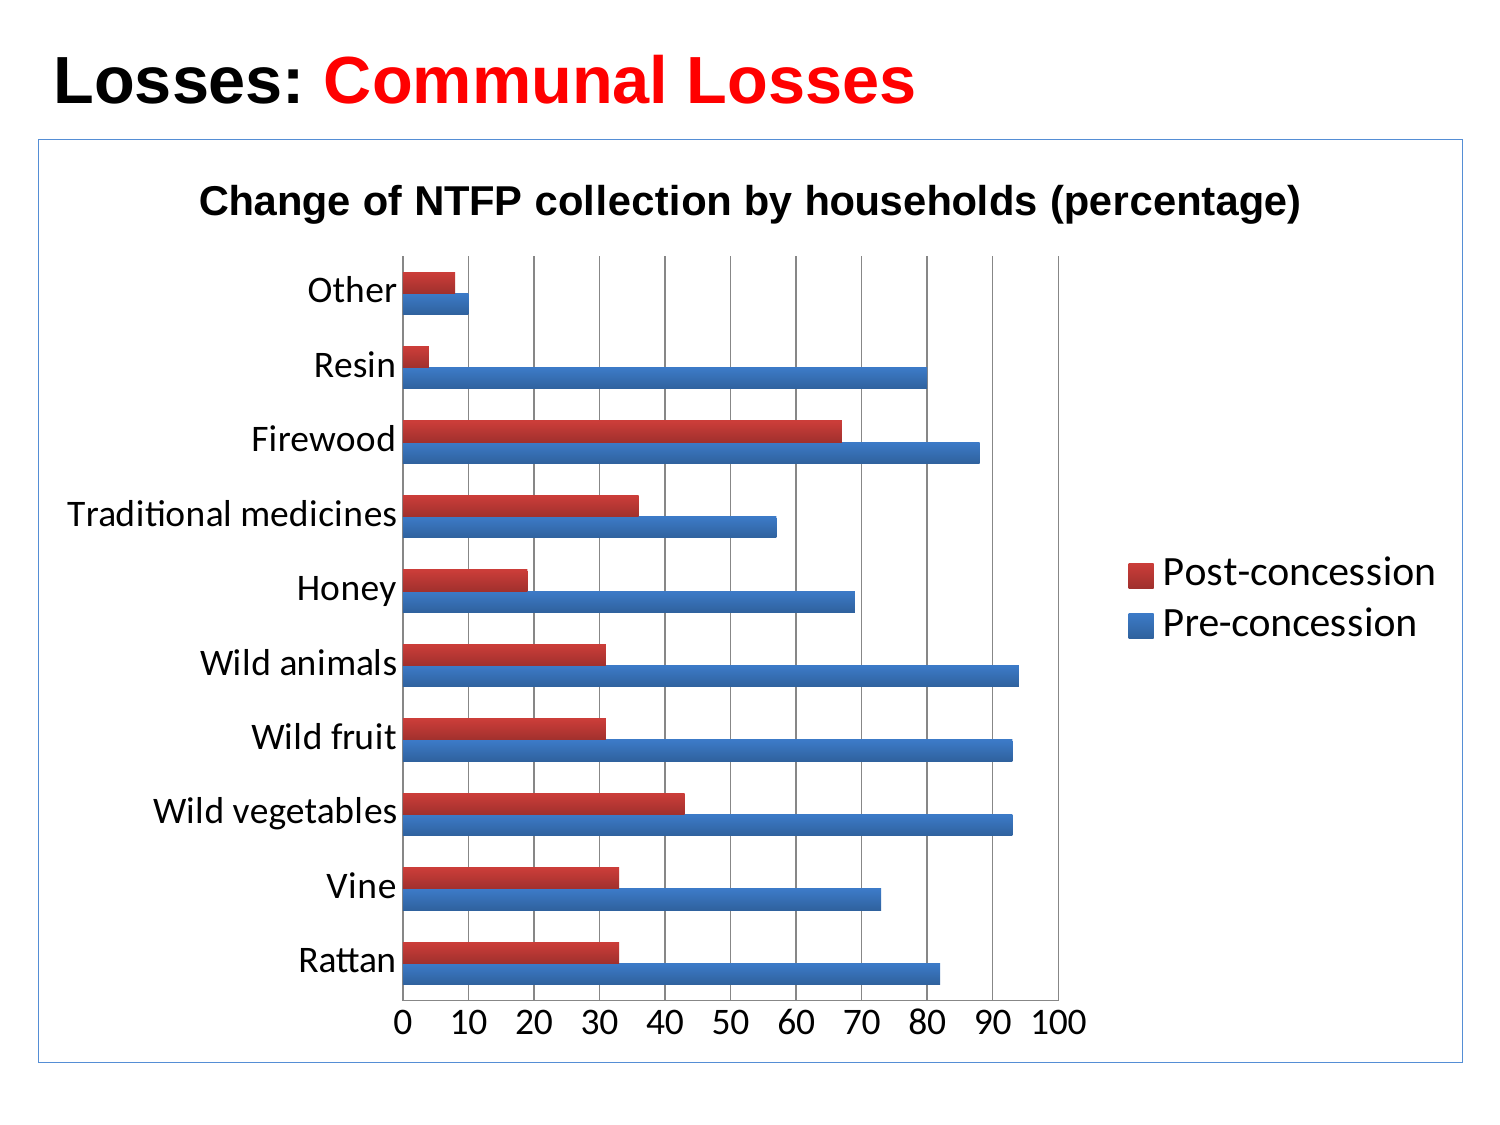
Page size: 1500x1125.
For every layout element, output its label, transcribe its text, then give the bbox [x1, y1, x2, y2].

text_box Losses: Communal Losses [38, 14, 1438, 138]
chart [38, 139, 1463, 1063]
